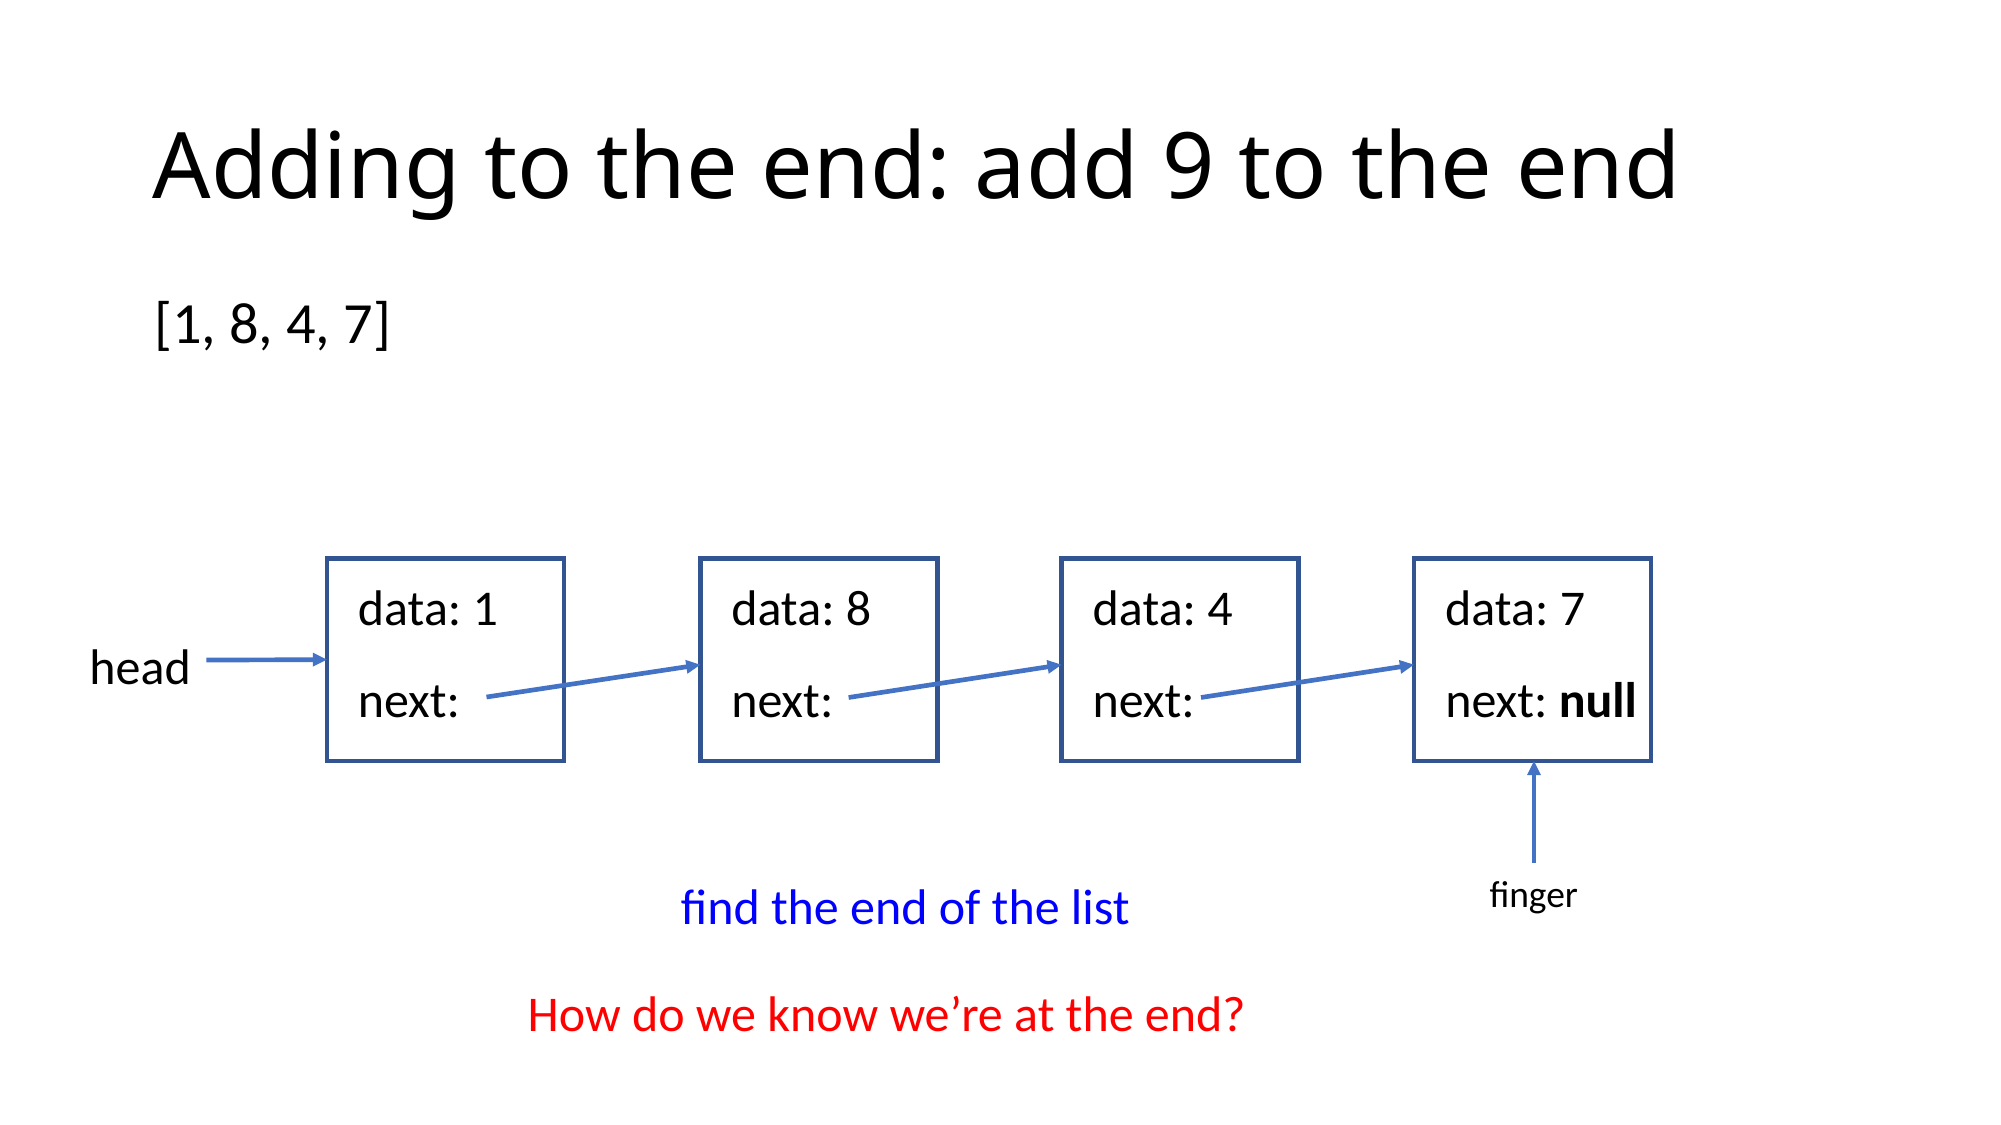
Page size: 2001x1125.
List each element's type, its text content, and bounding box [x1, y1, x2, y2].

text_box data: 1 [343, 568, 513, 643]
text_box head [74, 626, 218, 702]
text_box next: [1077, 659, 1222, 735]
text_box finger [1474, 862, 1594, 923]
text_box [848, 664, 1062, 698]
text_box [1200, 664, 1414, 698]
text_box data: 8 [716, 568, 887, 643]
text_box find the end of the list [666, 867, 1145, 943]
text_box next: null [1430, 659, 1664, 735]
text_box How do we know we’re at the end? [513, 974, 1261, 1049]
text_box [699, 557, 939, 762]
text_box data: 4 [1077, 568, 1248, 643]
text_box next: [716, 659, 860, 735]
text_box [1, 8, 4, 7] [139, 277, 407, 363]
text_box [1413, 557, 1652, 762]
text_box data: 7 [1430, 568, 1600, 643]
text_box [487, 664, 701, 698]
text_box [326, 557, 565, 762]
title Adding to the end: add 9 to the end [137, 59, 1863, 278]
text_box next: [343, 659, 487, 735]
text_box [1060, 557, 1300, 762]
